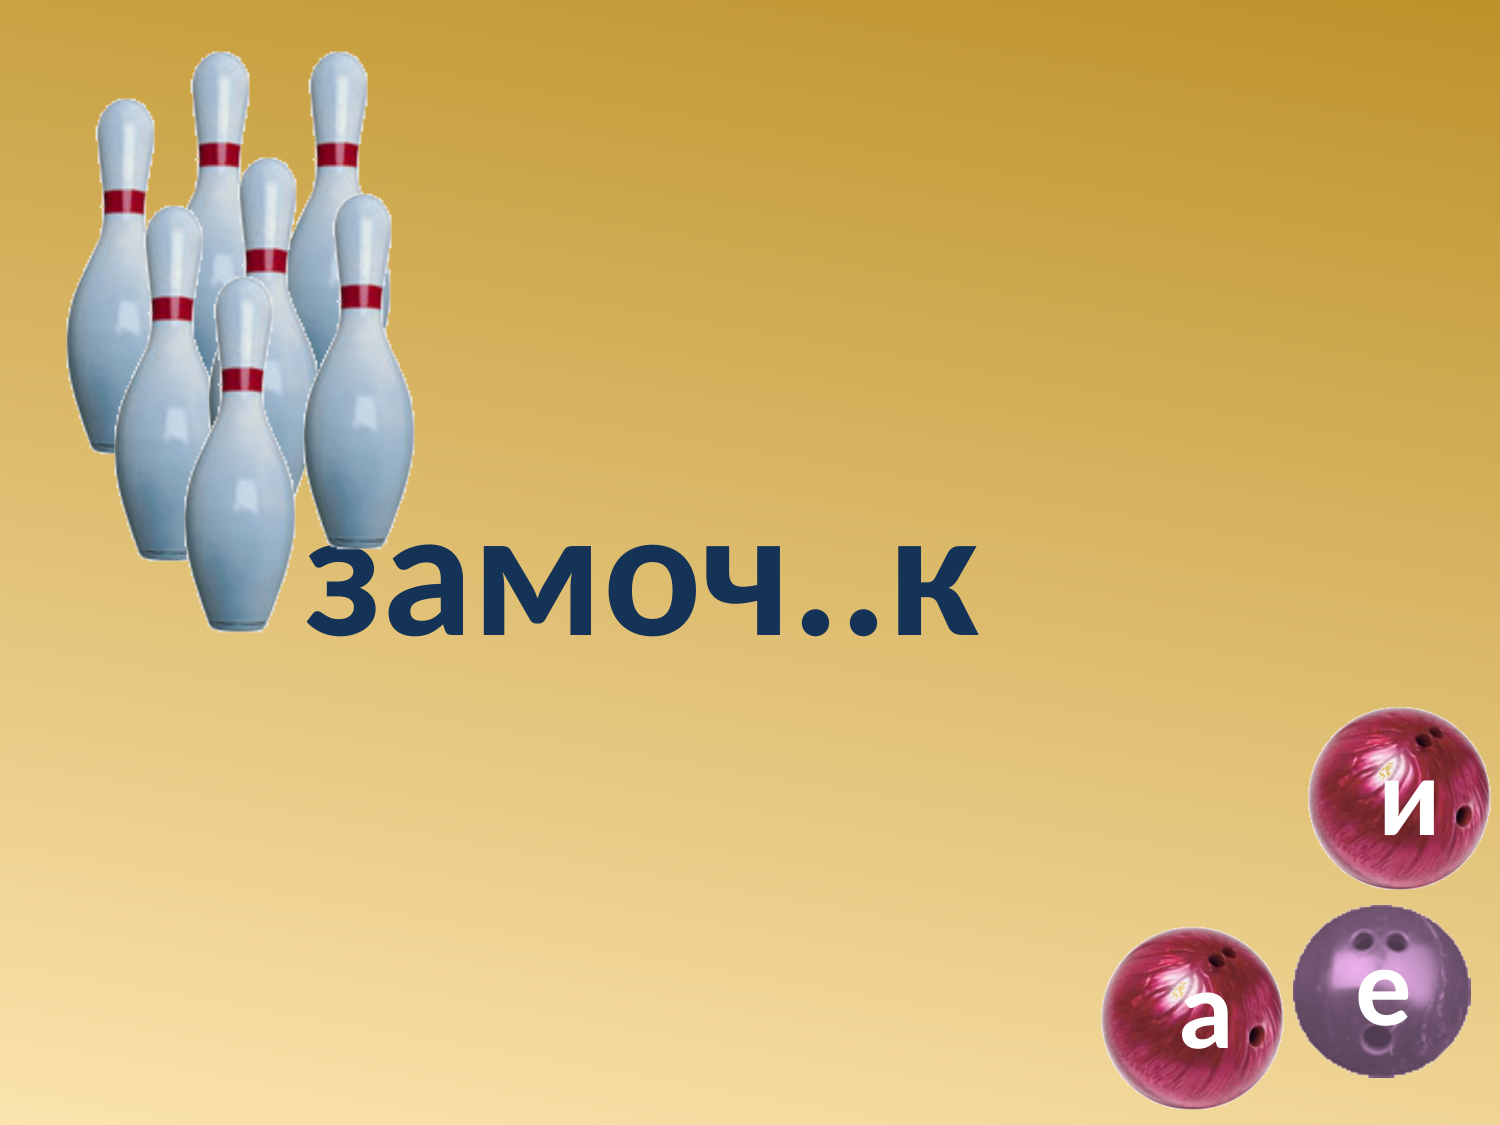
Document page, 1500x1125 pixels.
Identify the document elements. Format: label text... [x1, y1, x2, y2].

text_box замоч..к [289, 444, 998, 679]
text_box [1092, 912, 1298, 1125]
picture [64, 42, 420, 643]
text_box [1299, 692, 1500, 905]
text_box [1293, 909, 1471, 1079]
